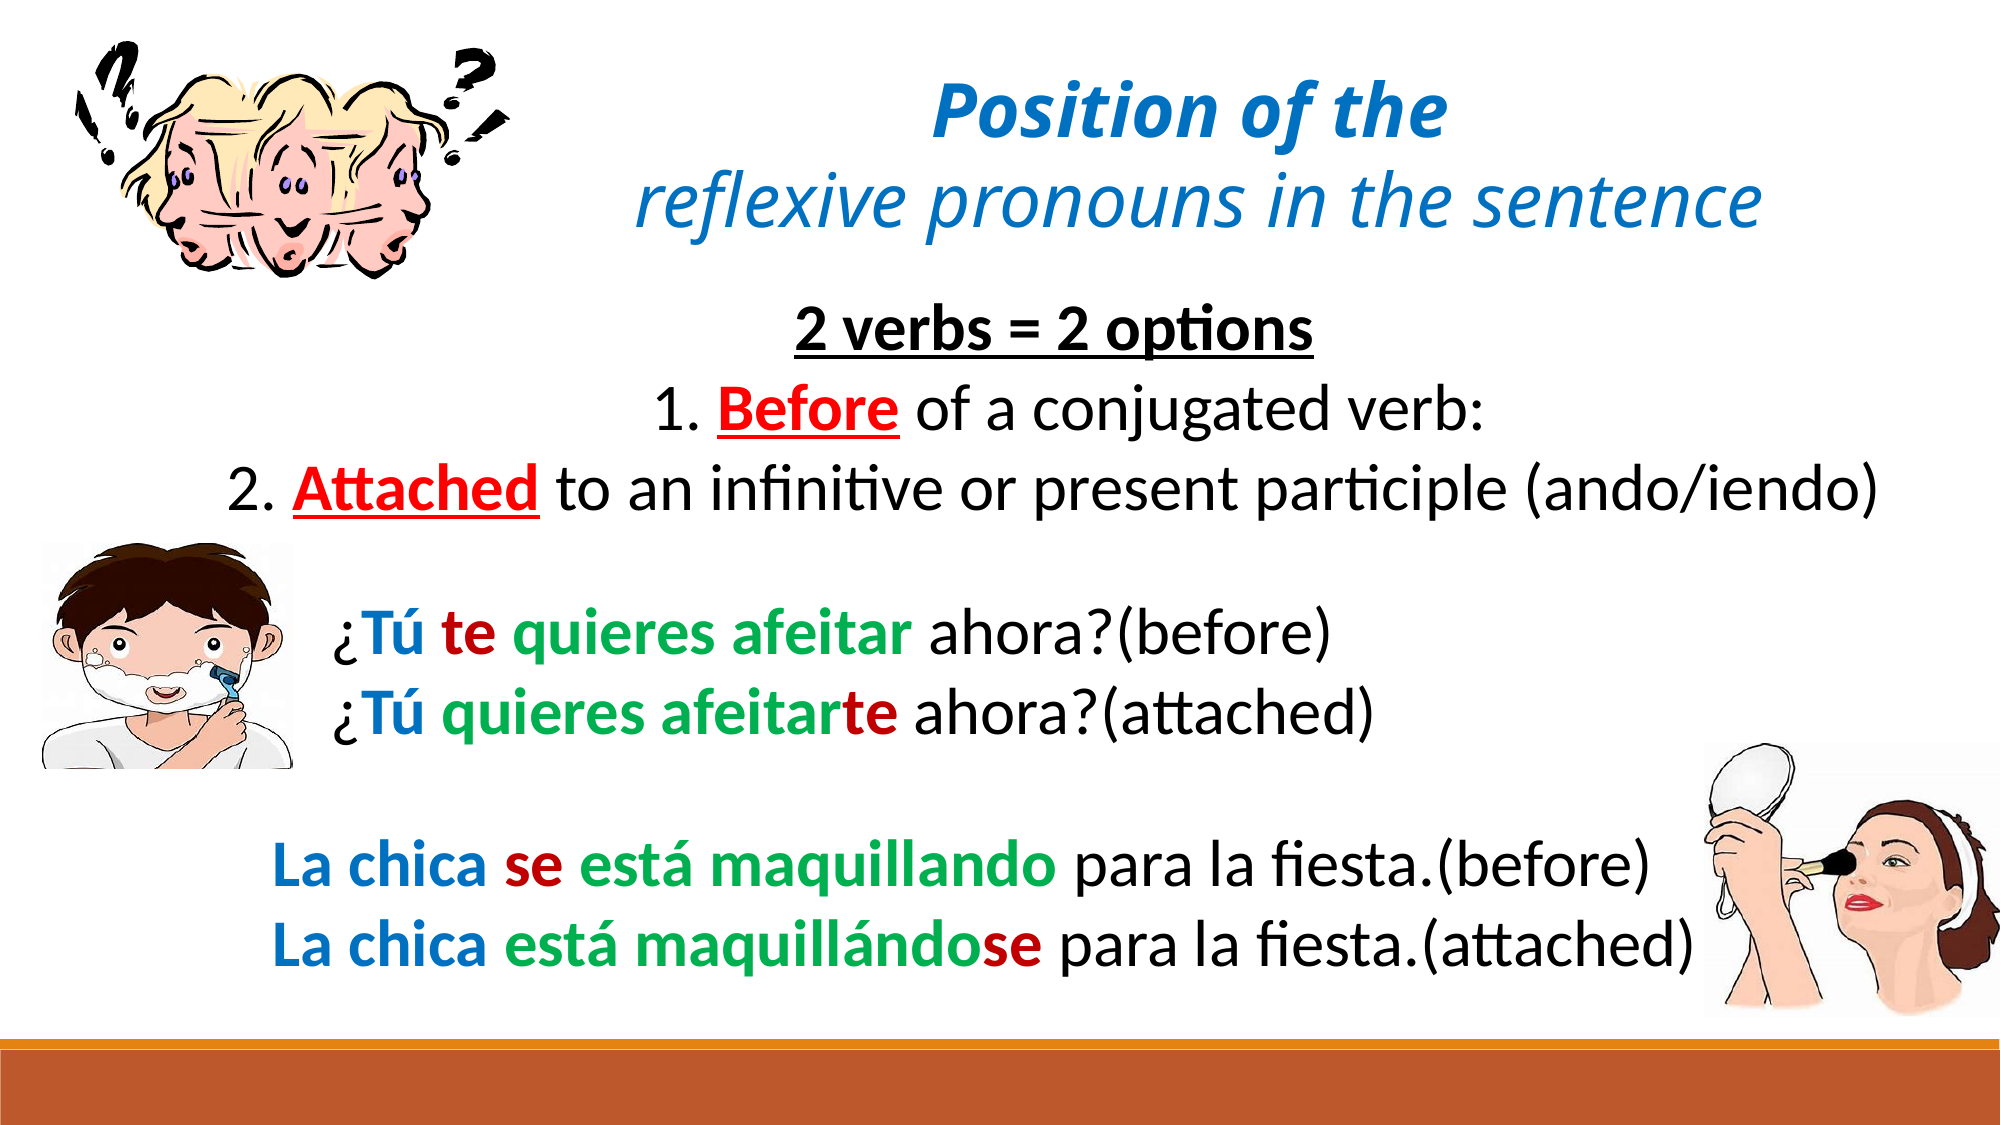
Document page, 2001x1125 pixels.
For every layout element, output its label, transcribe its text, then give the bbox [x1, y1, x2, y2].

text_box La chica se está maquillando para la fiesta.(before) La chica está maquillándose para la fiesta.(attached) [182, 811, 1700, 987]
text_box Position of the reflexive pronouns in the sentence [522, 55, 1943, 251]
picture [1703, 743, 2000, 1018]
text_box ¿Tú te quieres afeitar ahora?(before) ¿Tú quieres afeitarte ahora?(attached) [300, 580, 1440, 756]
picture [74, 36, 513, 284]
picture [41, 542, 293, 769]
text_box 2 verbs = 2 options 1. Before of a conjugated verb: 2. Attached to an infinitive or present participle (ando/iendo) [129, 276, 1980, 531]
